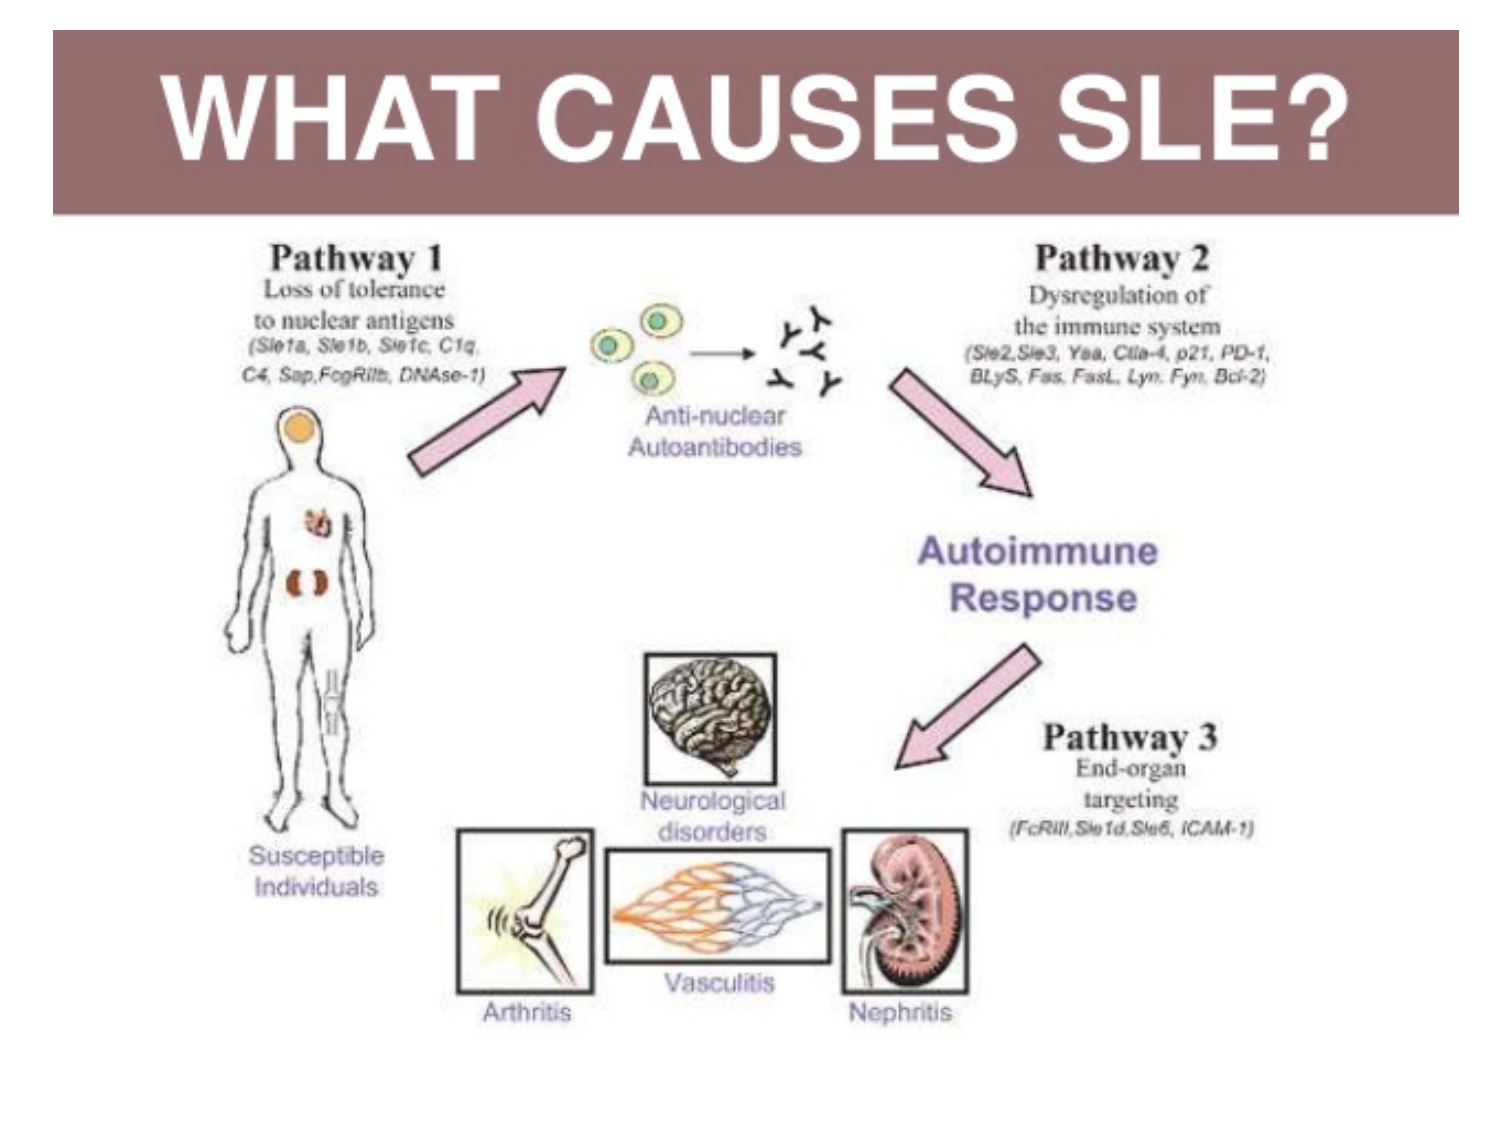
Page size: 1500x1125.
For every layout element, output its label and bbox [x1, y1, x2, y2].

list [52, 30, 1459, 1071]
